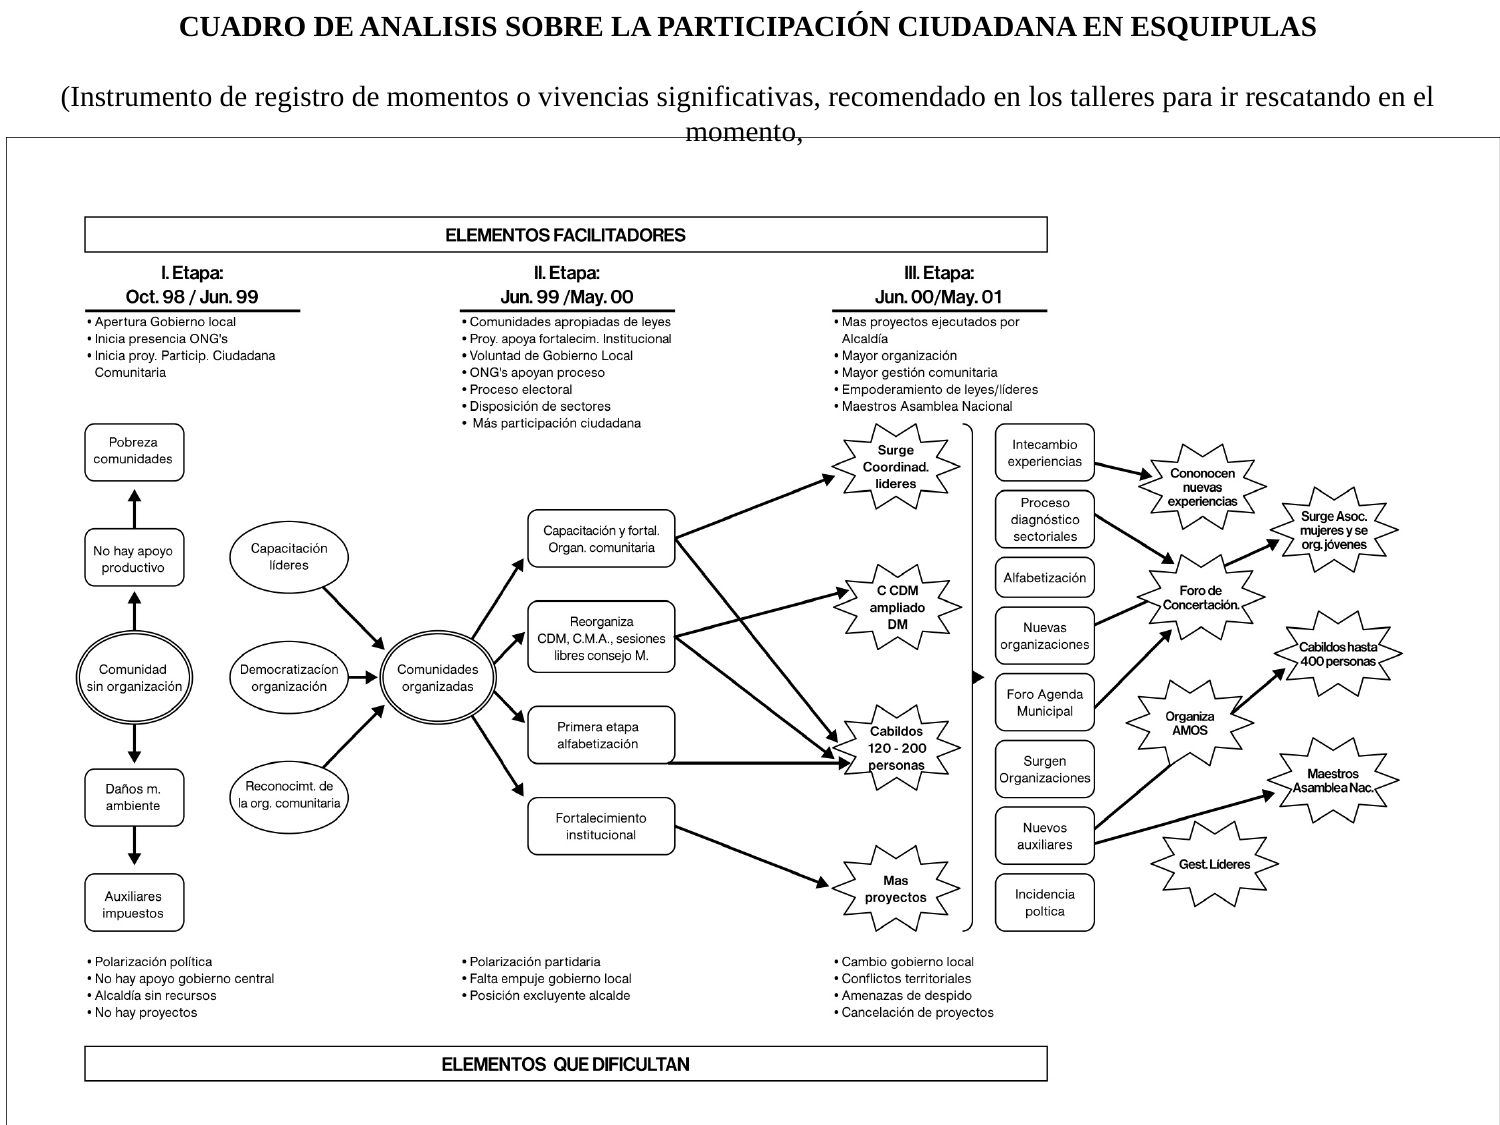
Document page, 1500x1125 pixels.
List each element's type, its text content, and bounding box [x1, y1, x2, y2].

text_box CUADRO DE ANALISIS SOBRE LA PARTICIPACIÓN CIUDADANA EN ESQUIPULAS (Instrumento de registro de momentos o vivencias significativas, recomendado en los talleres para ir rescatando en el momento, [29, 0, 1467, 135]
picture [5, 136, 1500, 1125]
